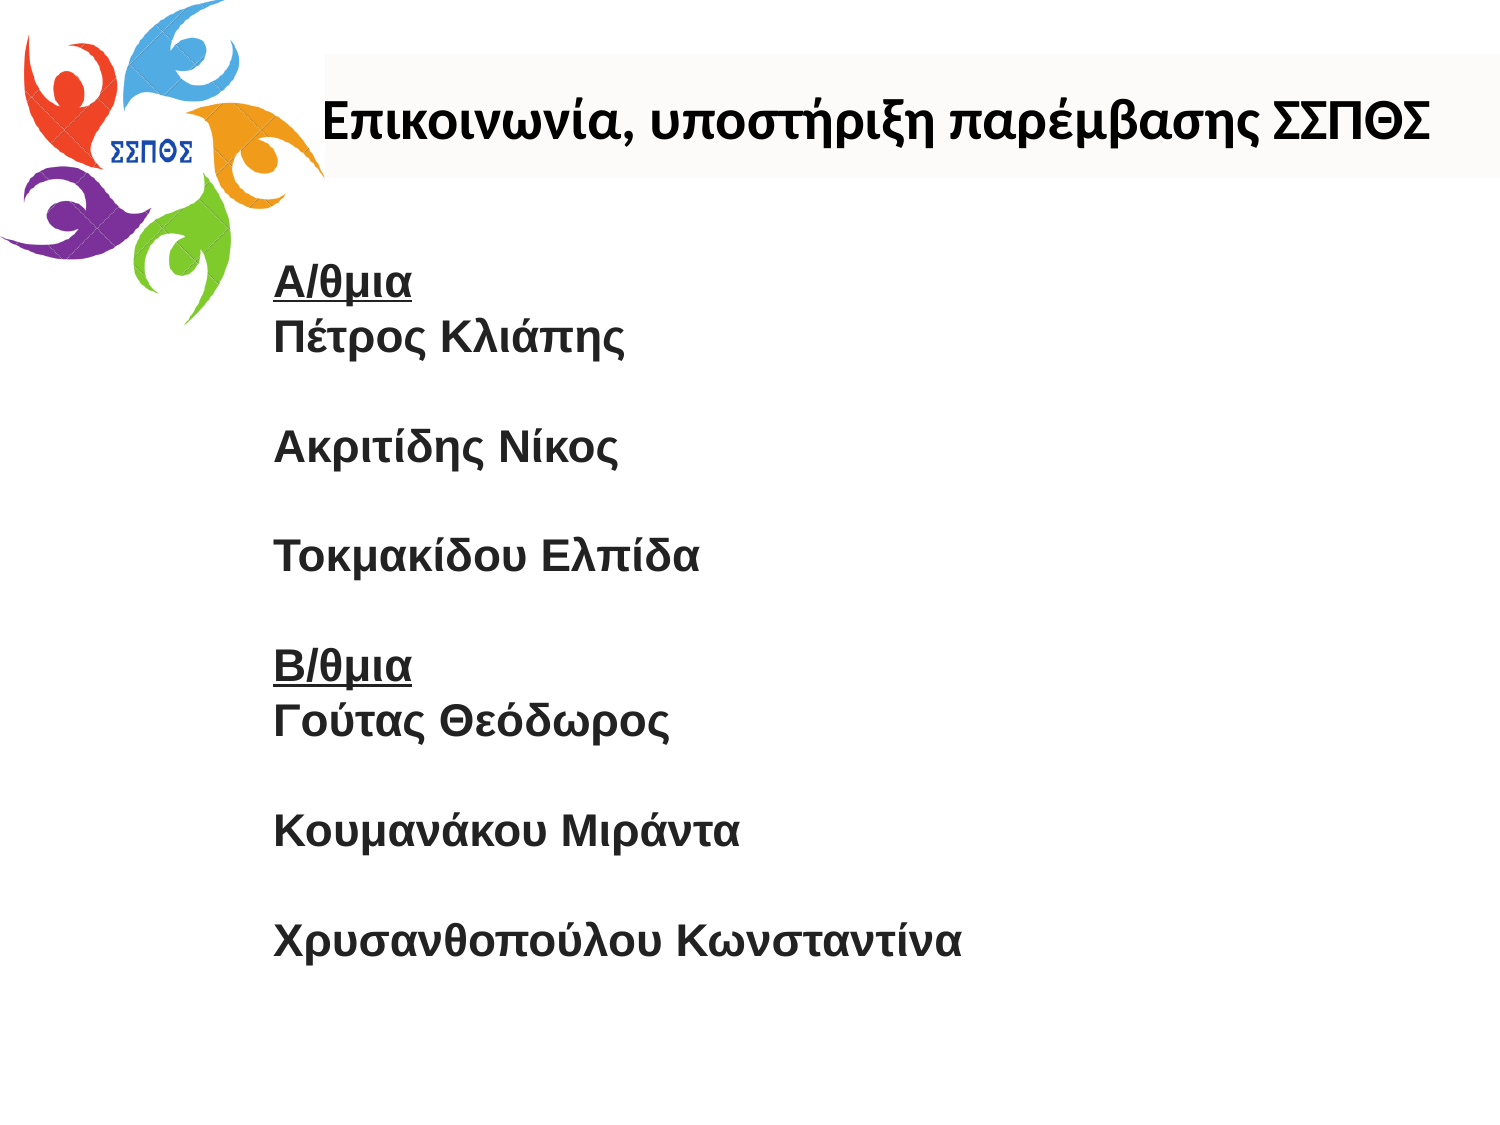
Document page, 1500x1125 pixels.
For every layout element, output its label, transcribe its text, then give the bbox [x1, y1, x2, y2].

text_box Α/θμια Πέτρος Κλιάπης Ακριτίδης Νίκος Τοκμακίδου Ελπίδα Β/θμια Γούτας Θεόδωρος Κουμανάκου Μιράντα Χρυσανθοπούλου Κωνσταντίνα [265, 243, 1176, 1029]
title Επικοινωνία, υποστήριξη παρέμβασης ΣΣΠΘΣ [331, 54, 1500, 179]
picture [0, 0, 325, 327]
